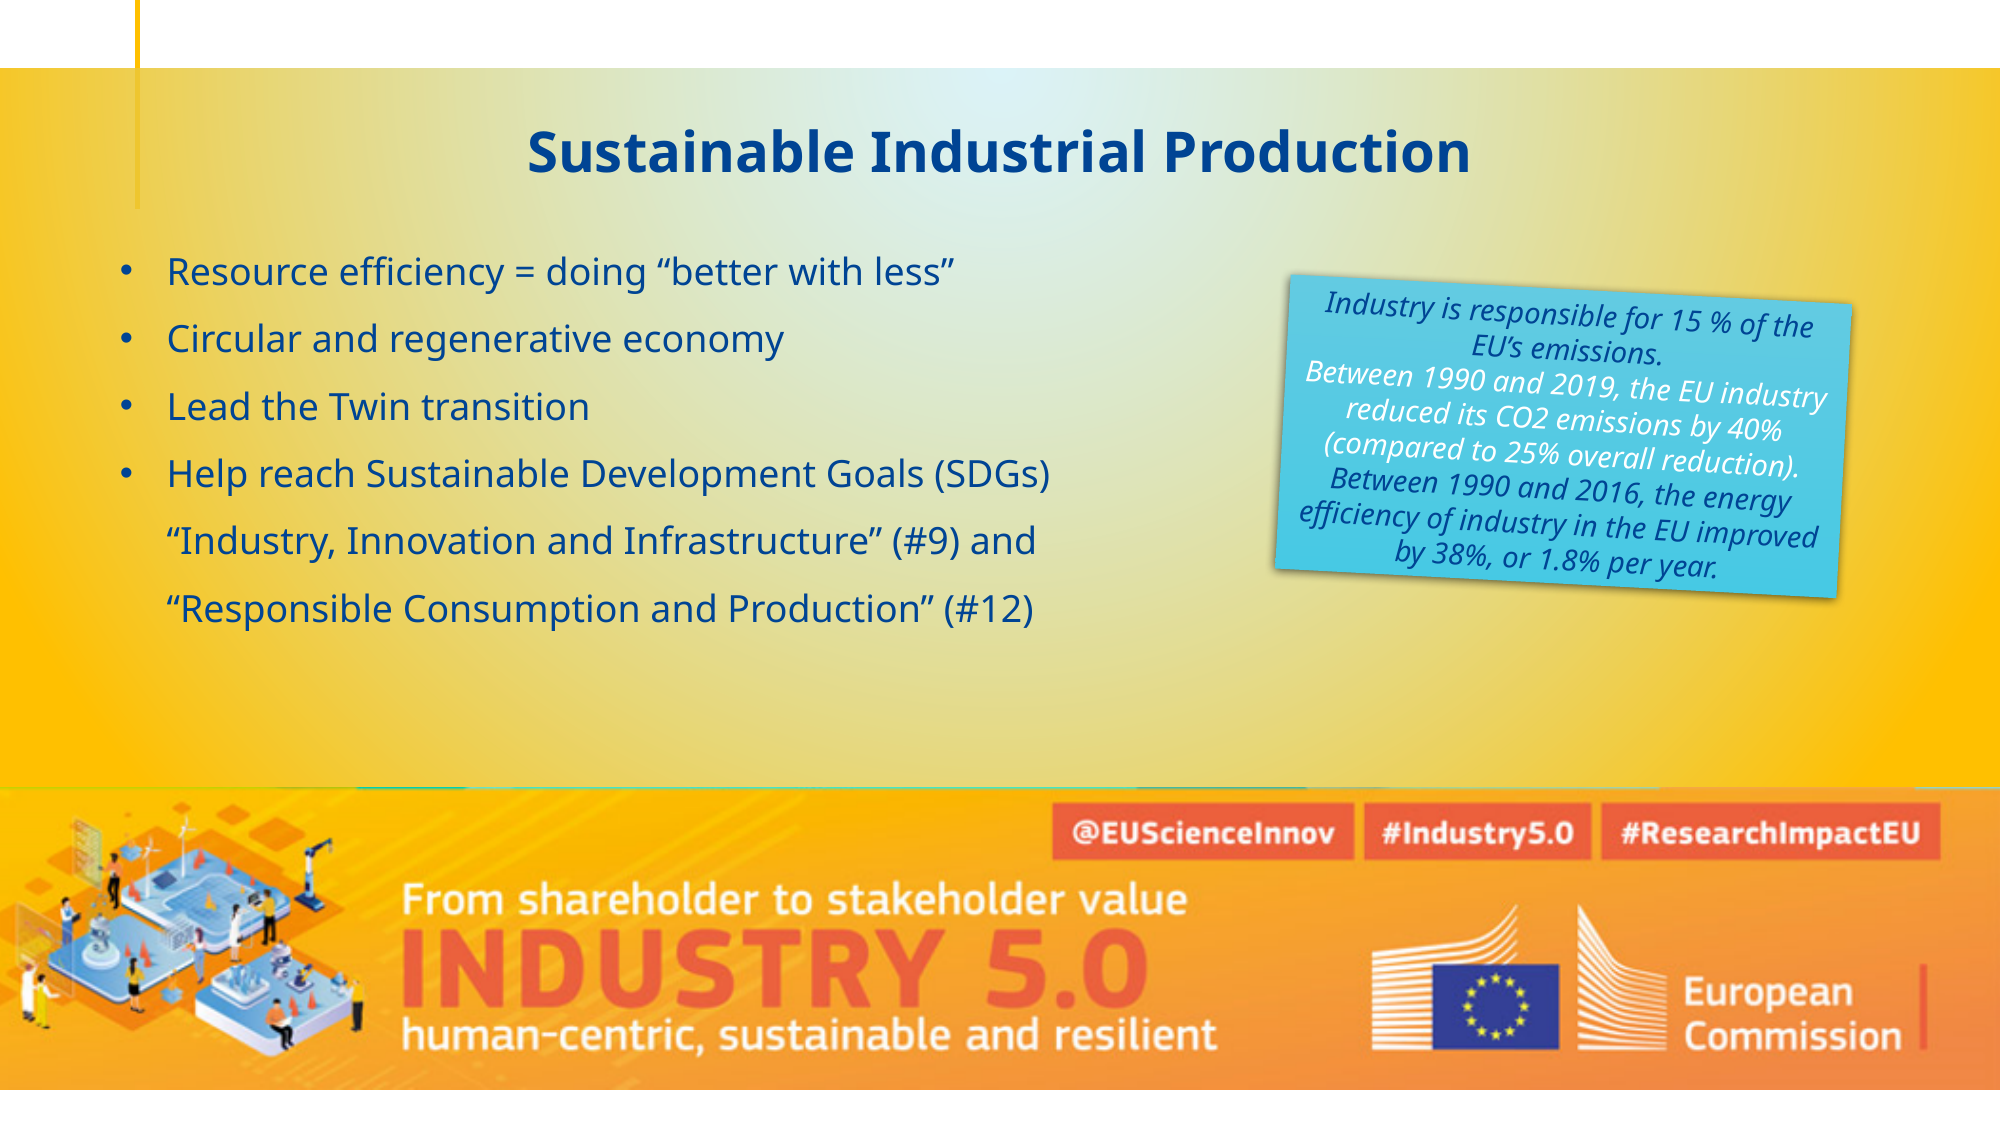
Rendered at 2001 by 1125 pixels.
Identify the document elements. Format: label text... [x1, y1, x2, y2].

picture [0, 787, 2000, 1090]
text_box Industry is responsible for 15 % of the EU’s emissions. Between 1990 and 2019, the EU industry reduced its CO2 emissions by 40% (compared to 25% overall reduction). Between 1990 and 2016, the energy efficiency of industry in the EU improved by 38%, or 1.8% per year. [1275, 274, 1852, 599]
text_box Resource efficiency = doing “better with less” Circular and regenerative economy Lead the Twin transition Help reach Sustainable Development Goals (SDGs) “Industry, Innovation and Infrastructure” (#9) and “Responsible Consumption and Production” (#12) [104, 217, 1387, 638]
text_box Sustainable Industrial Production [0, 68, 2000, 787]
